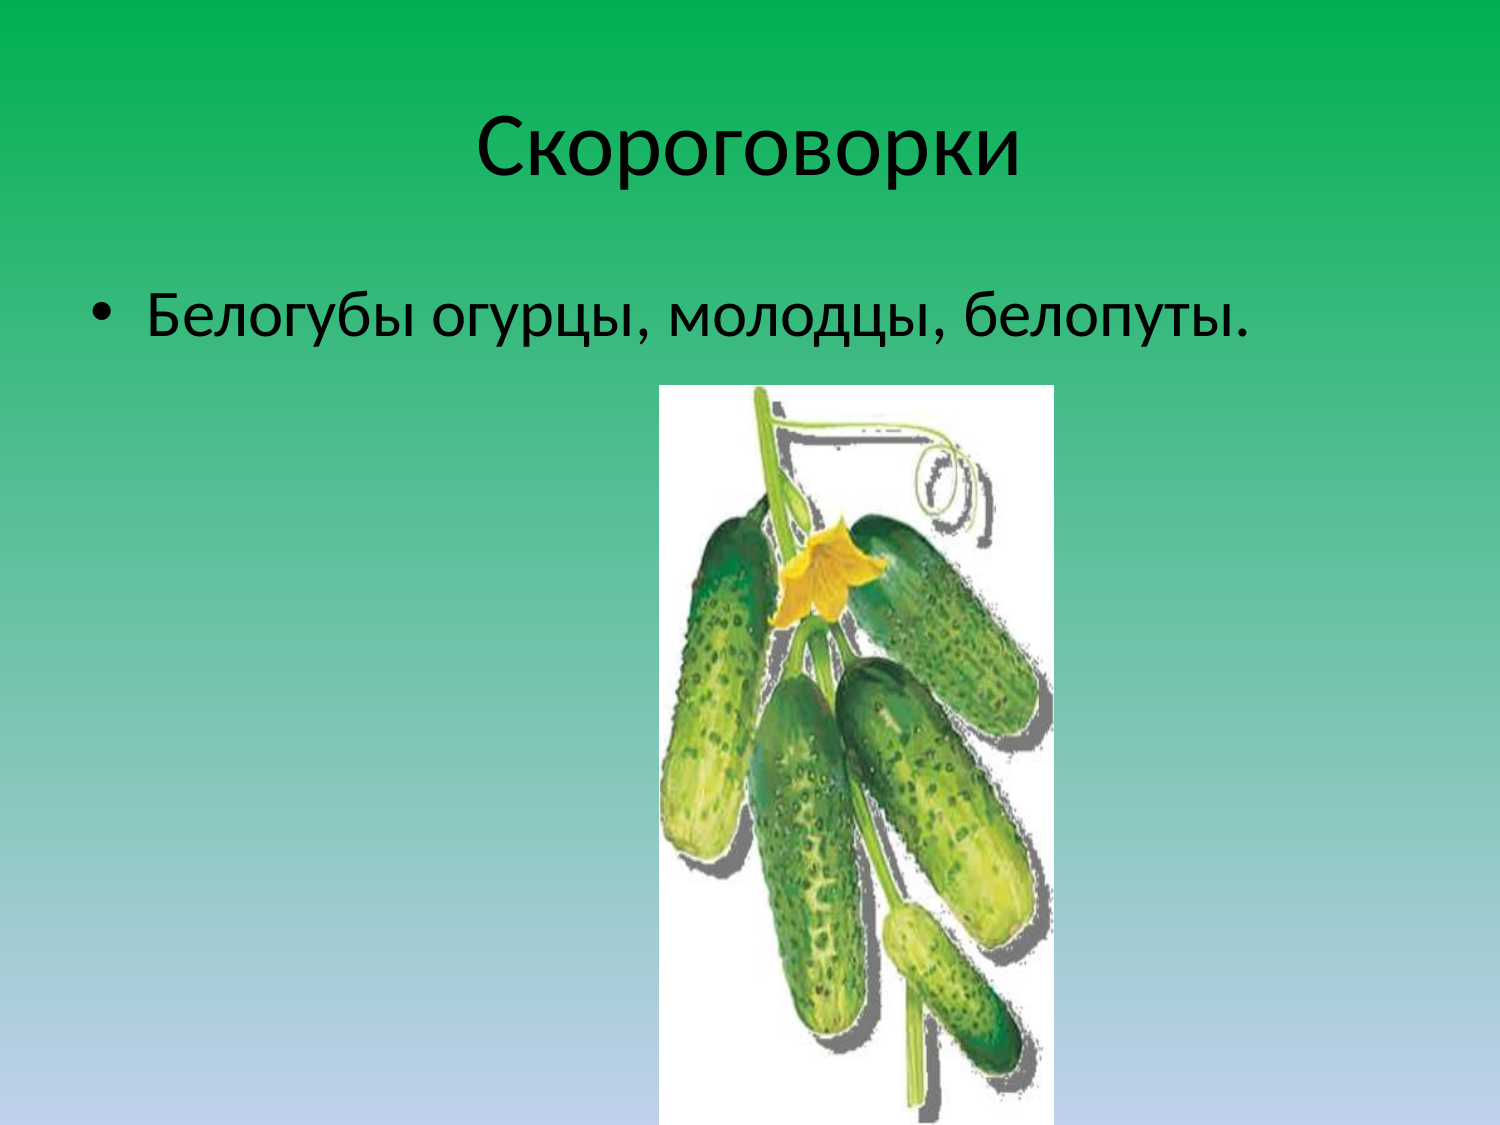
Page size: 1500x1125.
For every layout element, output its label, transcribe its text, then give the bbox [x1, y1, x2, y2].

title Скороговорки [75, 45, 1425, 233]
picture [659, 385, 1054, 1125]
list Белогубы огурцы, молодцы, белопуты. [75, 262, 1425, 1005]
